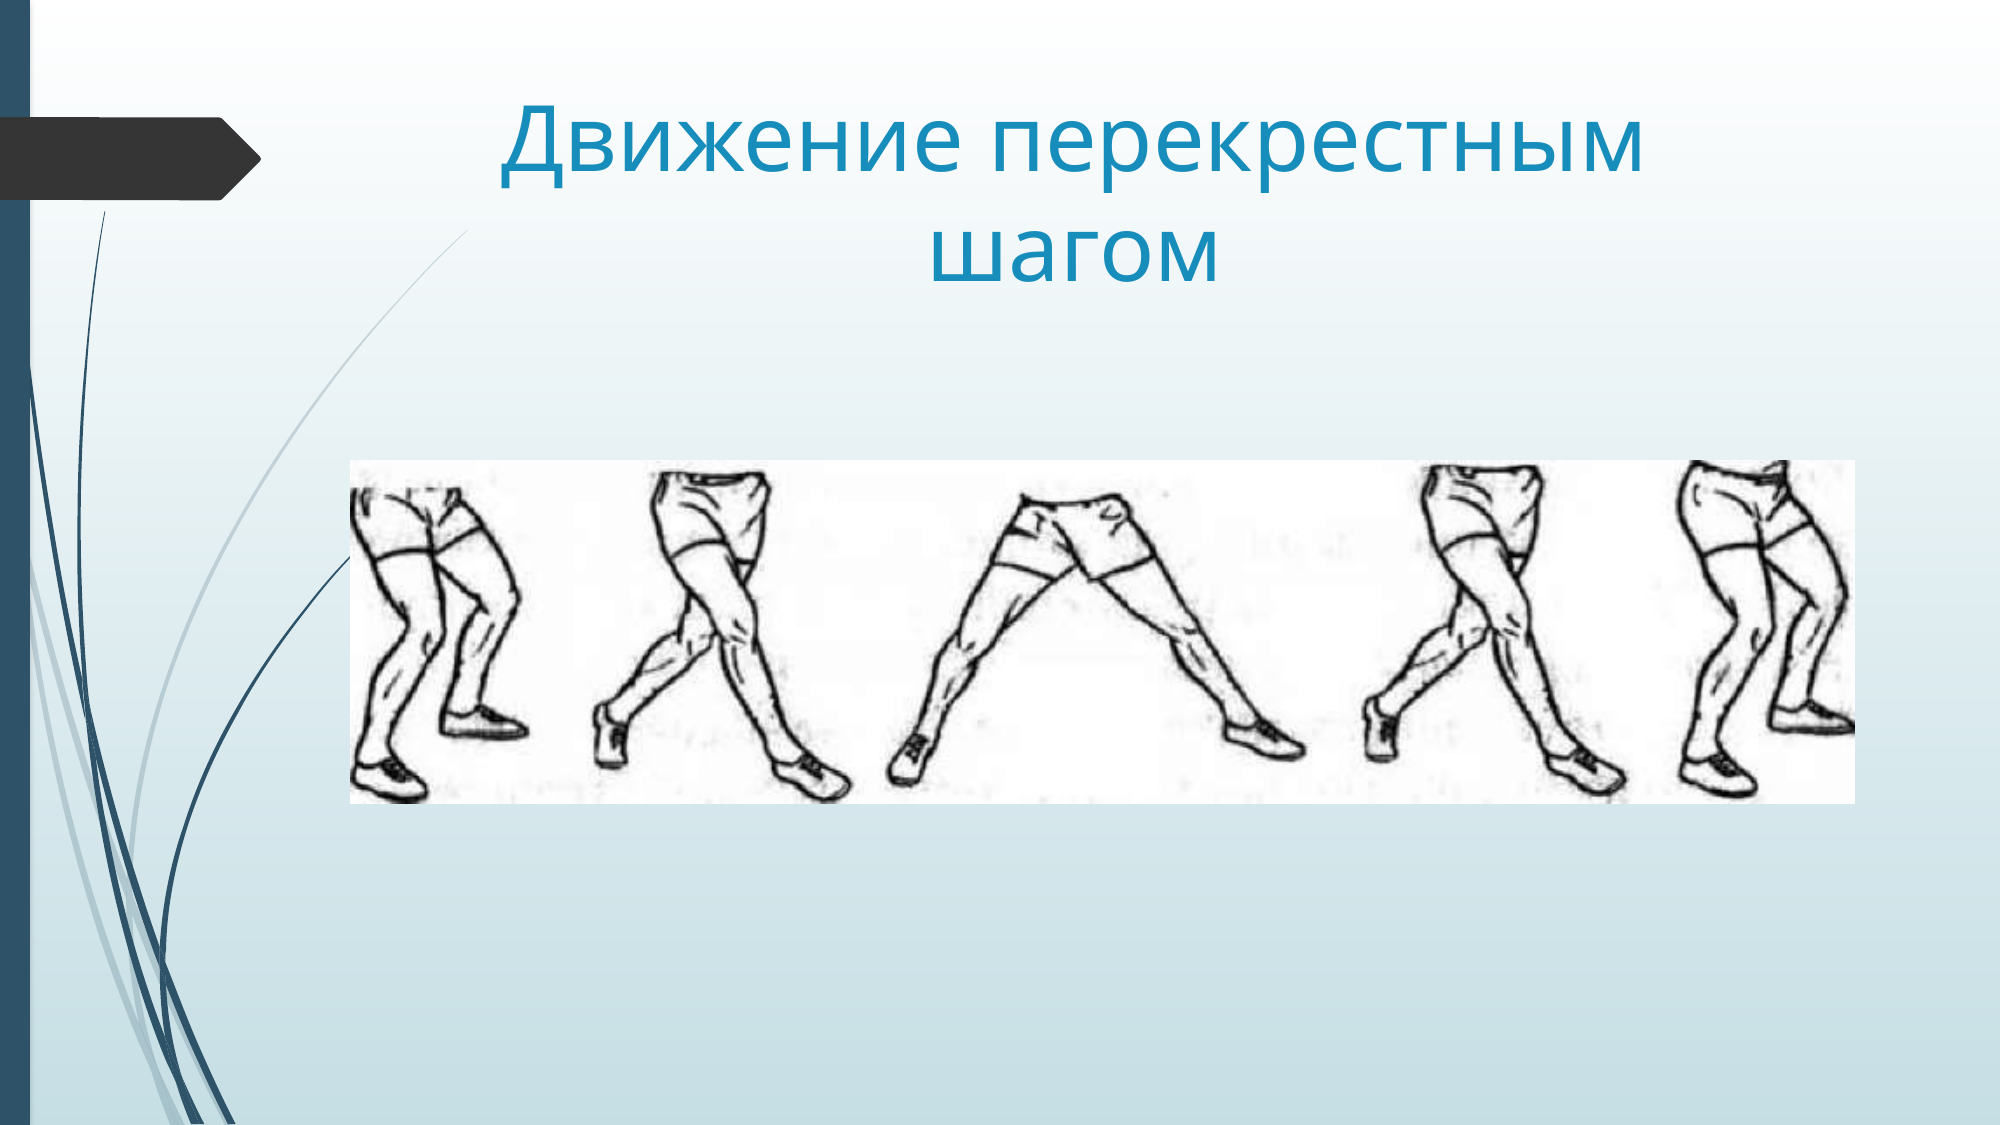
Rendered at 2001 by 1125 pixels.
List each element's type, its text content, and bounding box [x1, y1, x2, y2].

title Движение перекрестным шагом [343, 72, 1806, 283]
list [349, 459, 1855, 804]
